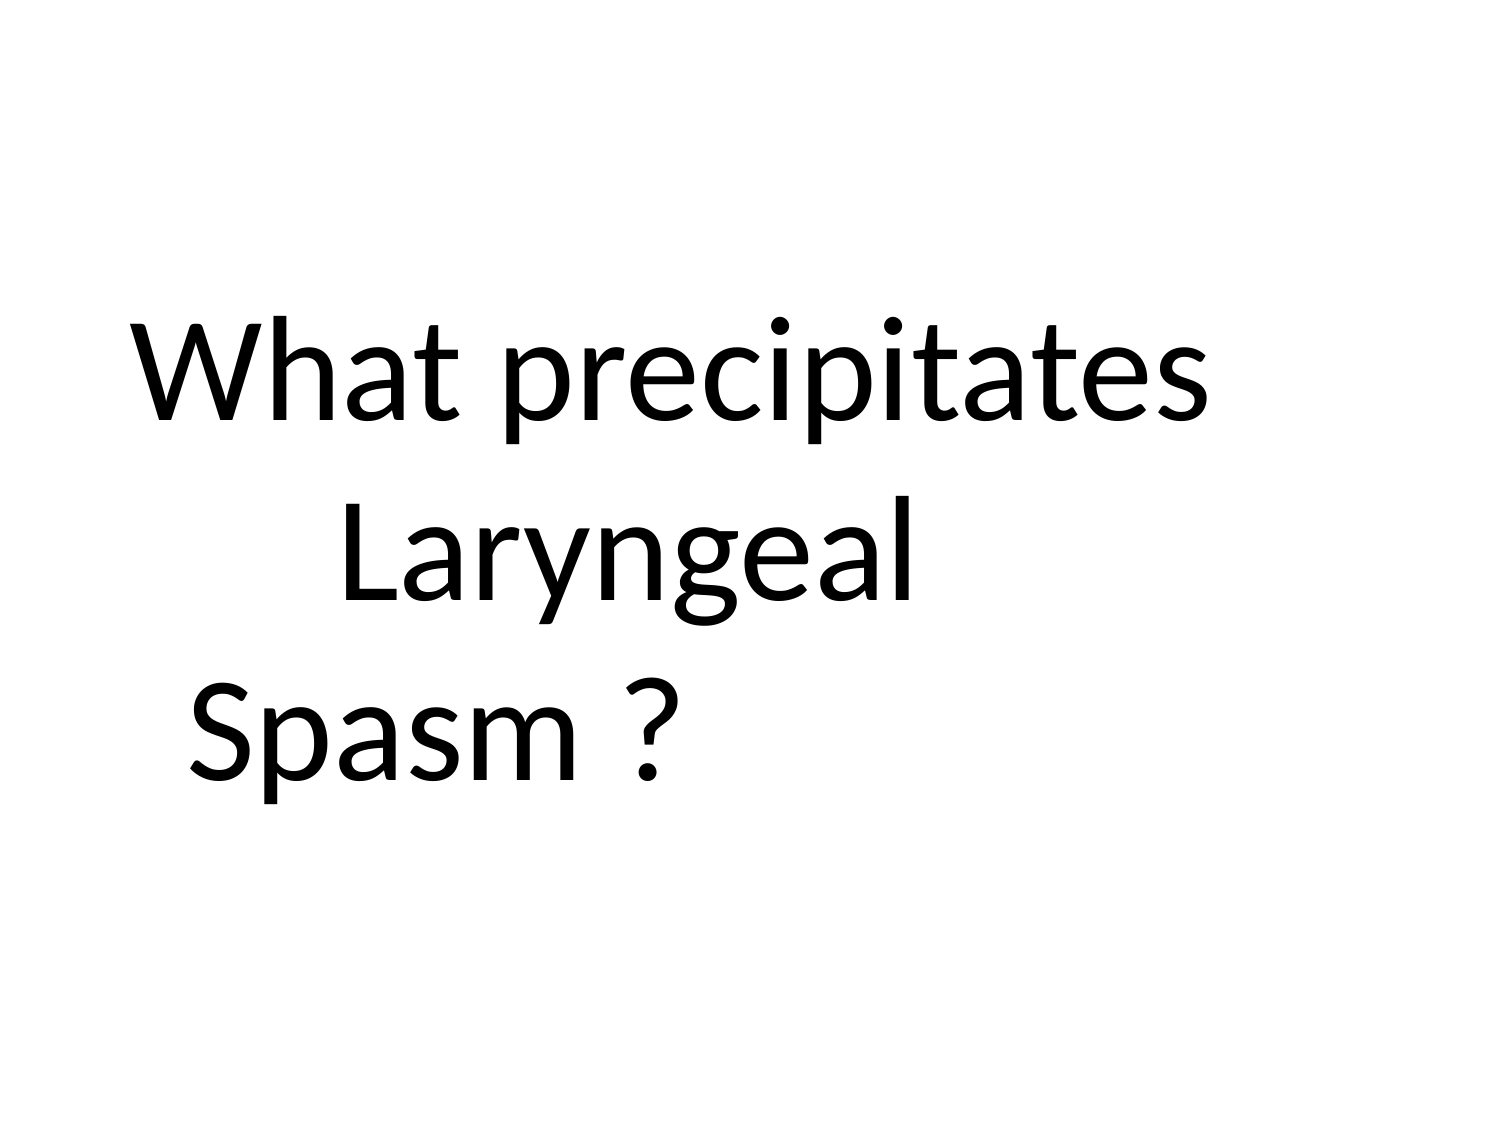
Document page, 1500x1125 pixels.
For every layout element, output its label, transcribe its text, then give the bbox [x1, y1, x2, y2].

list What precipitates Laryngeal Spasm ? [114, 262, 1465, 1005]
